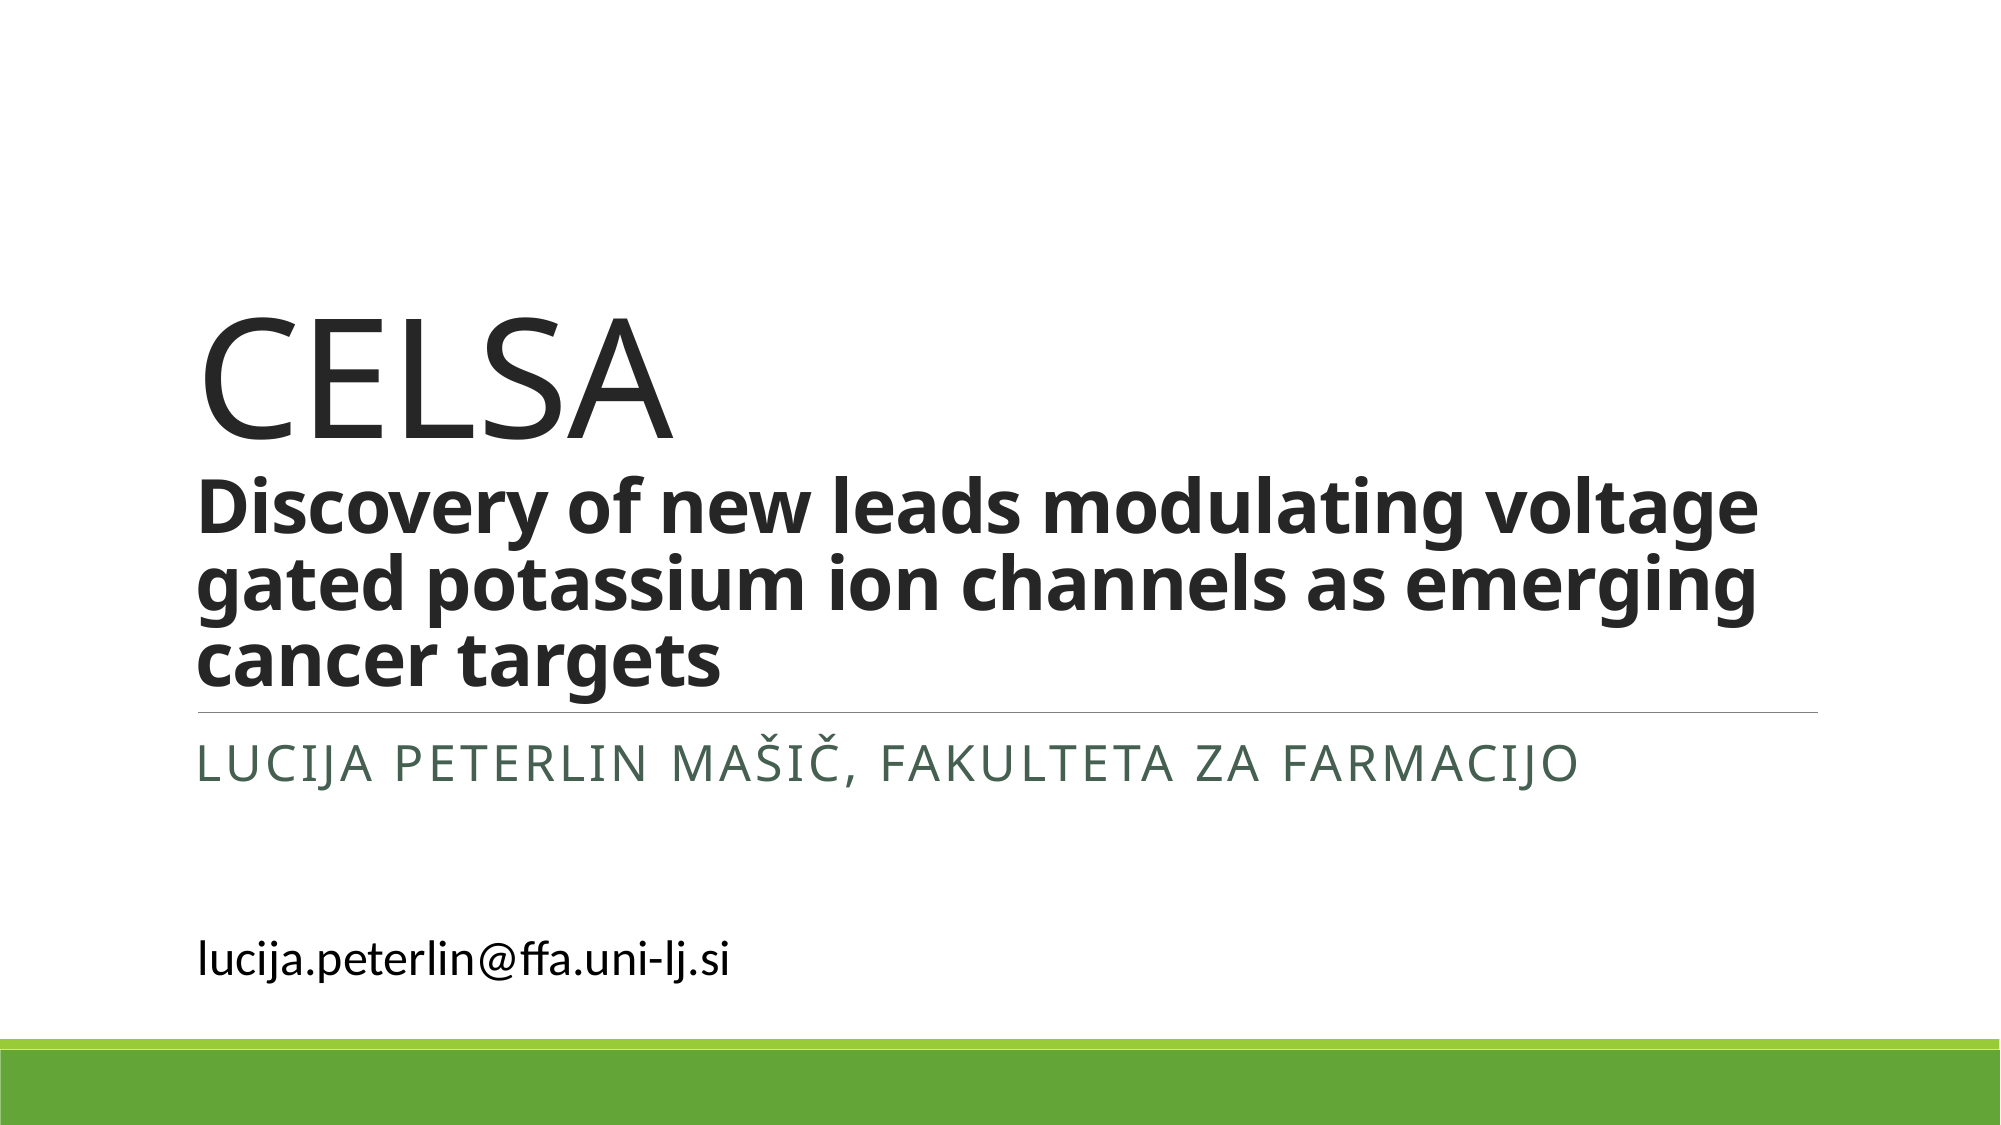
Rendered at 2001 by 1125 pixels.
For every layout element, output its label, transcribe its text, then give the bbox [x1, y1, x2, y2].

subtitle Lucija peterlin mašič, fakulteta za farmacijo [180, 730, 1831, 919]
title CELSA Discovery of new leads modulating voltage gated potassium ion channels as emerging cancer targets [180, 124, 1830, 710]
text_box lucija.peterlin@ffa.uni-lj.si [183, 918, 747, 994]
